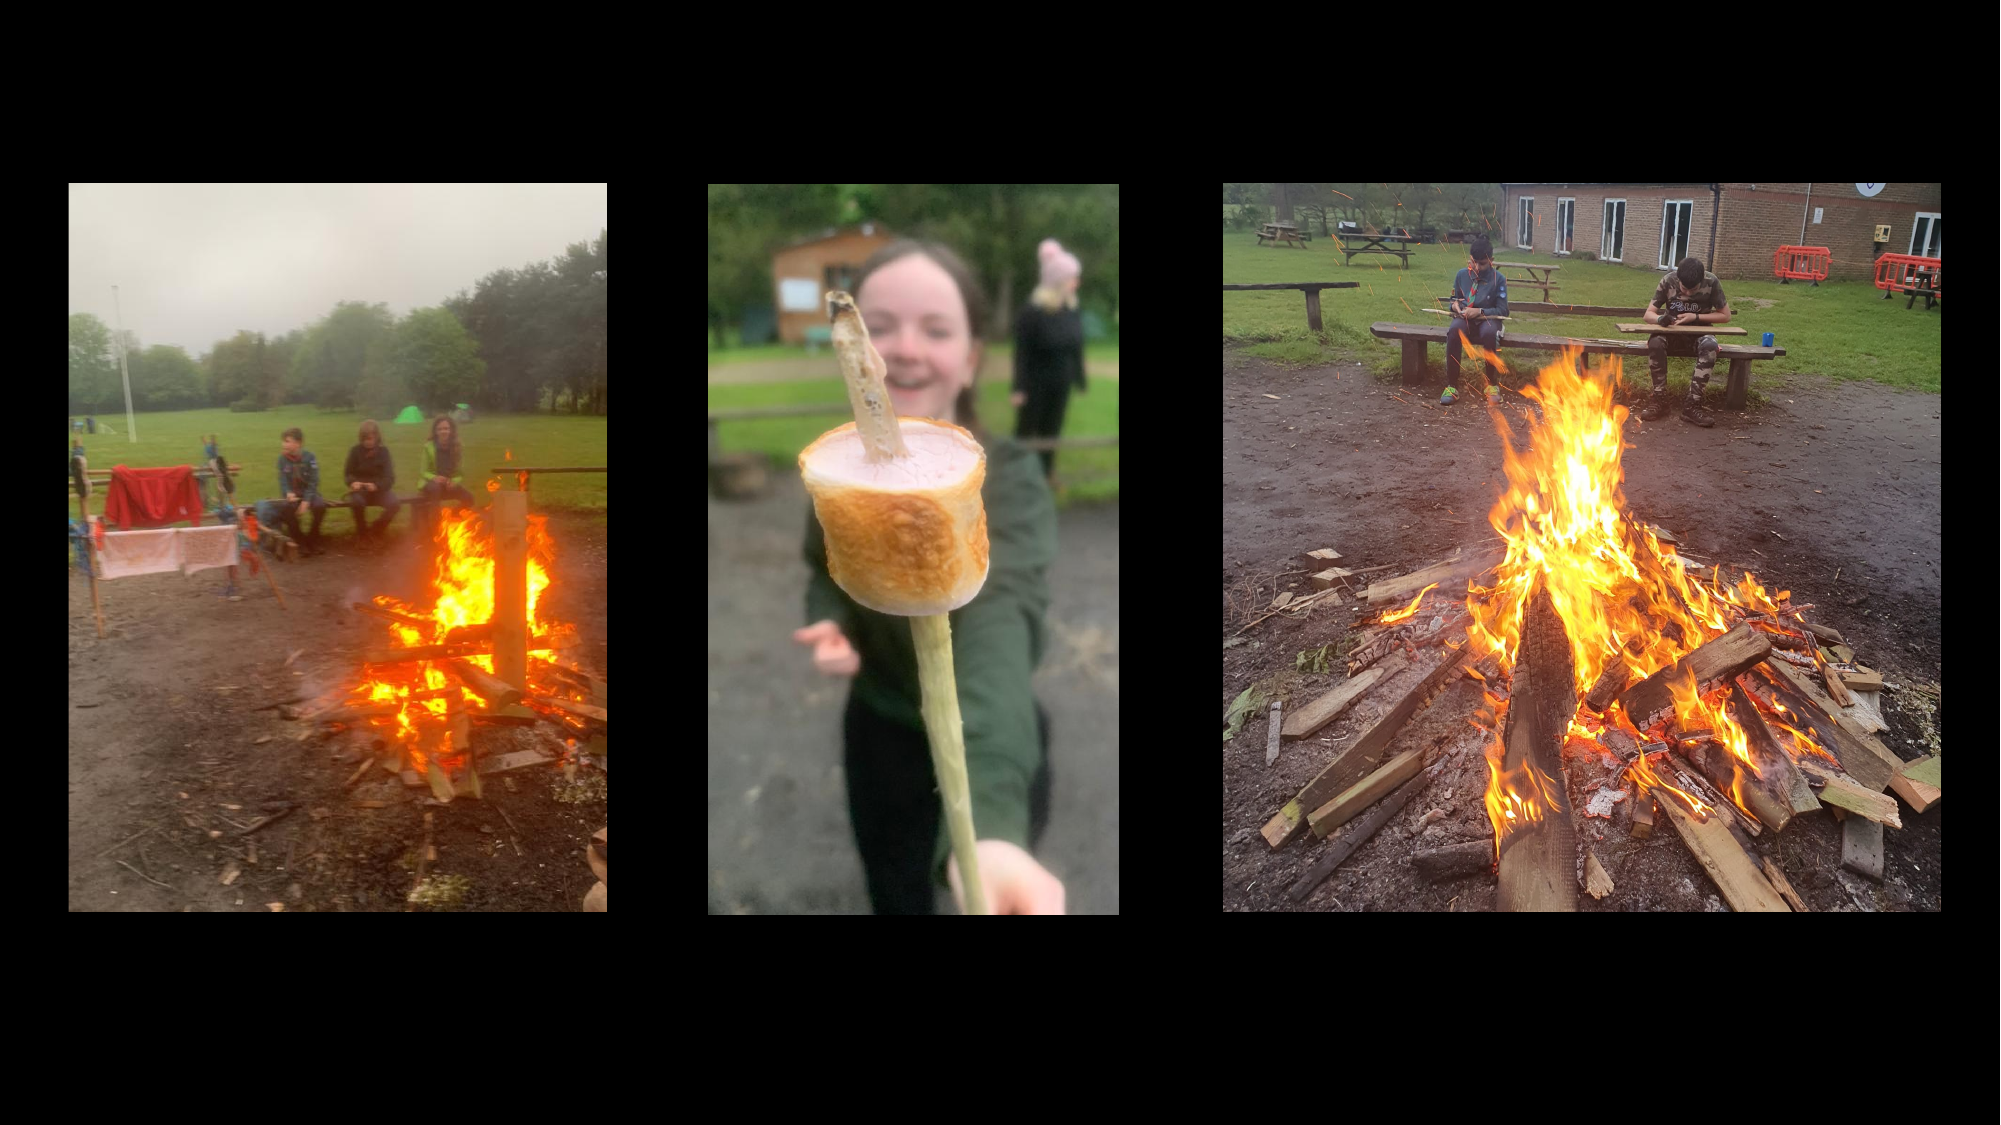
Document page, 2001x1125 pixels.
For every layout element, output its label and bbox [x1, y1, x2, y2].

picture [68, 182, 608, 912]
picture [707, 184, 1119, 915]
picture [1223, 182, 1941, 912]
